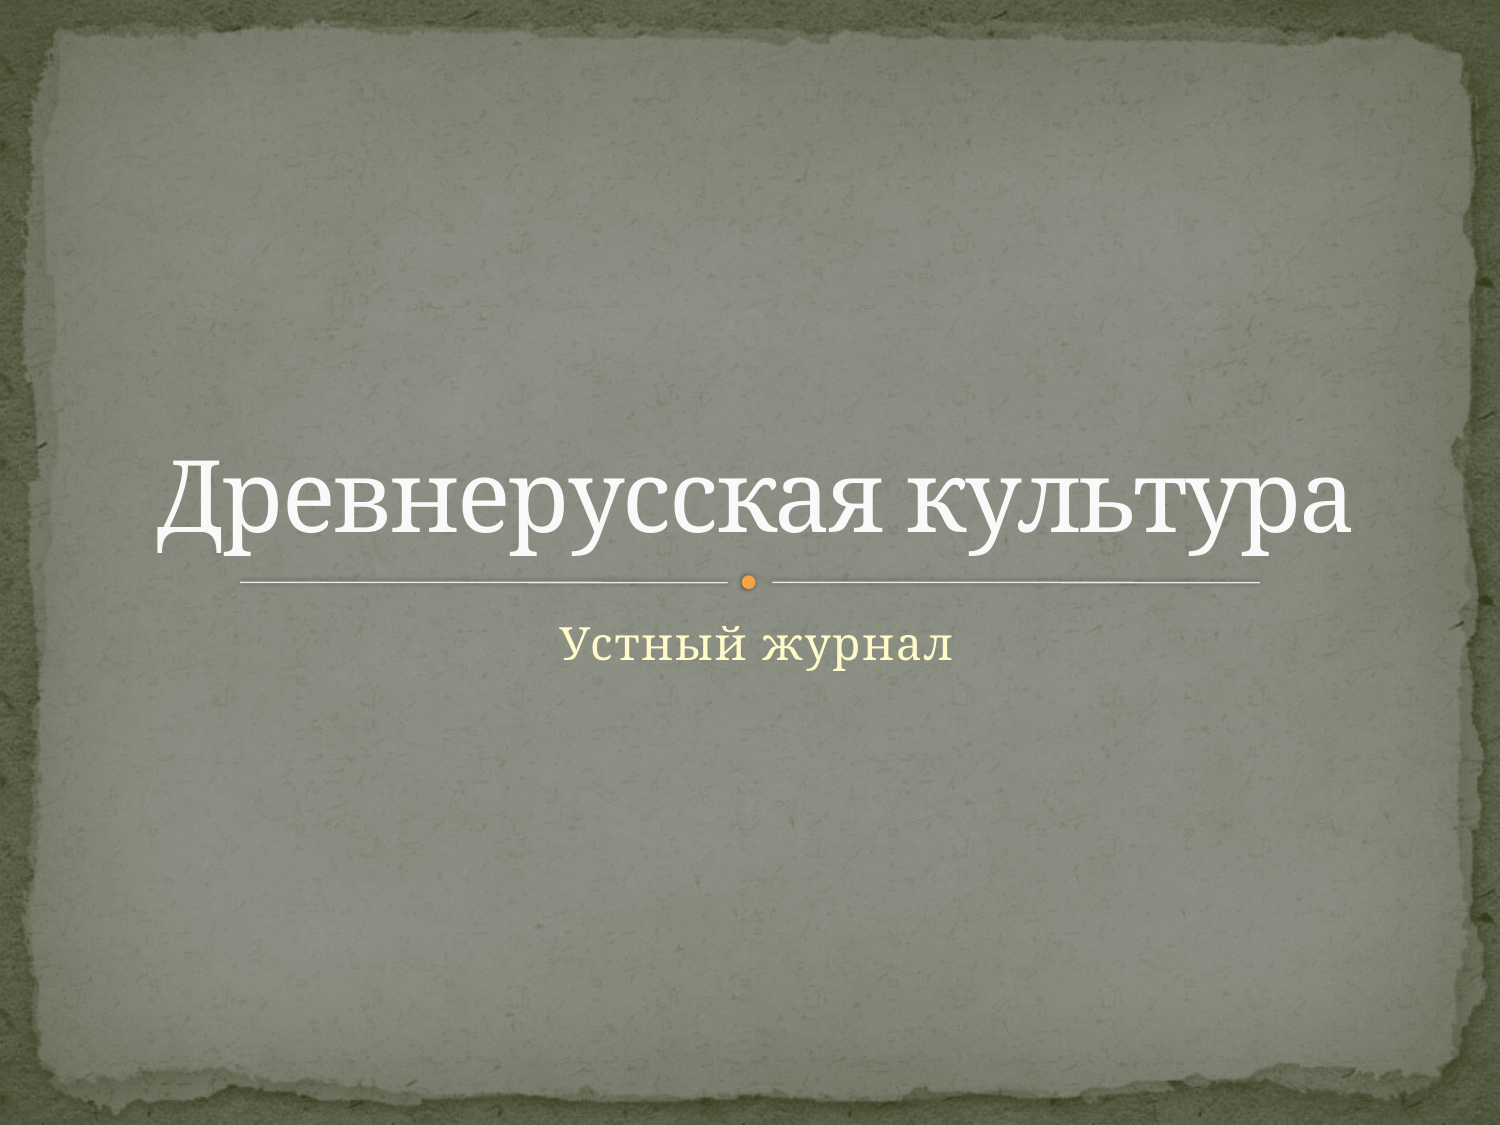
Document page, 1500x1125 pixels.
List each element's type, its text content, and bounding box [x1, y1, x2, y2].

title Древнерусская культура [74, 235, 1438, 561]
subtitle Устный журнал [75, 606, 1438, 795]
